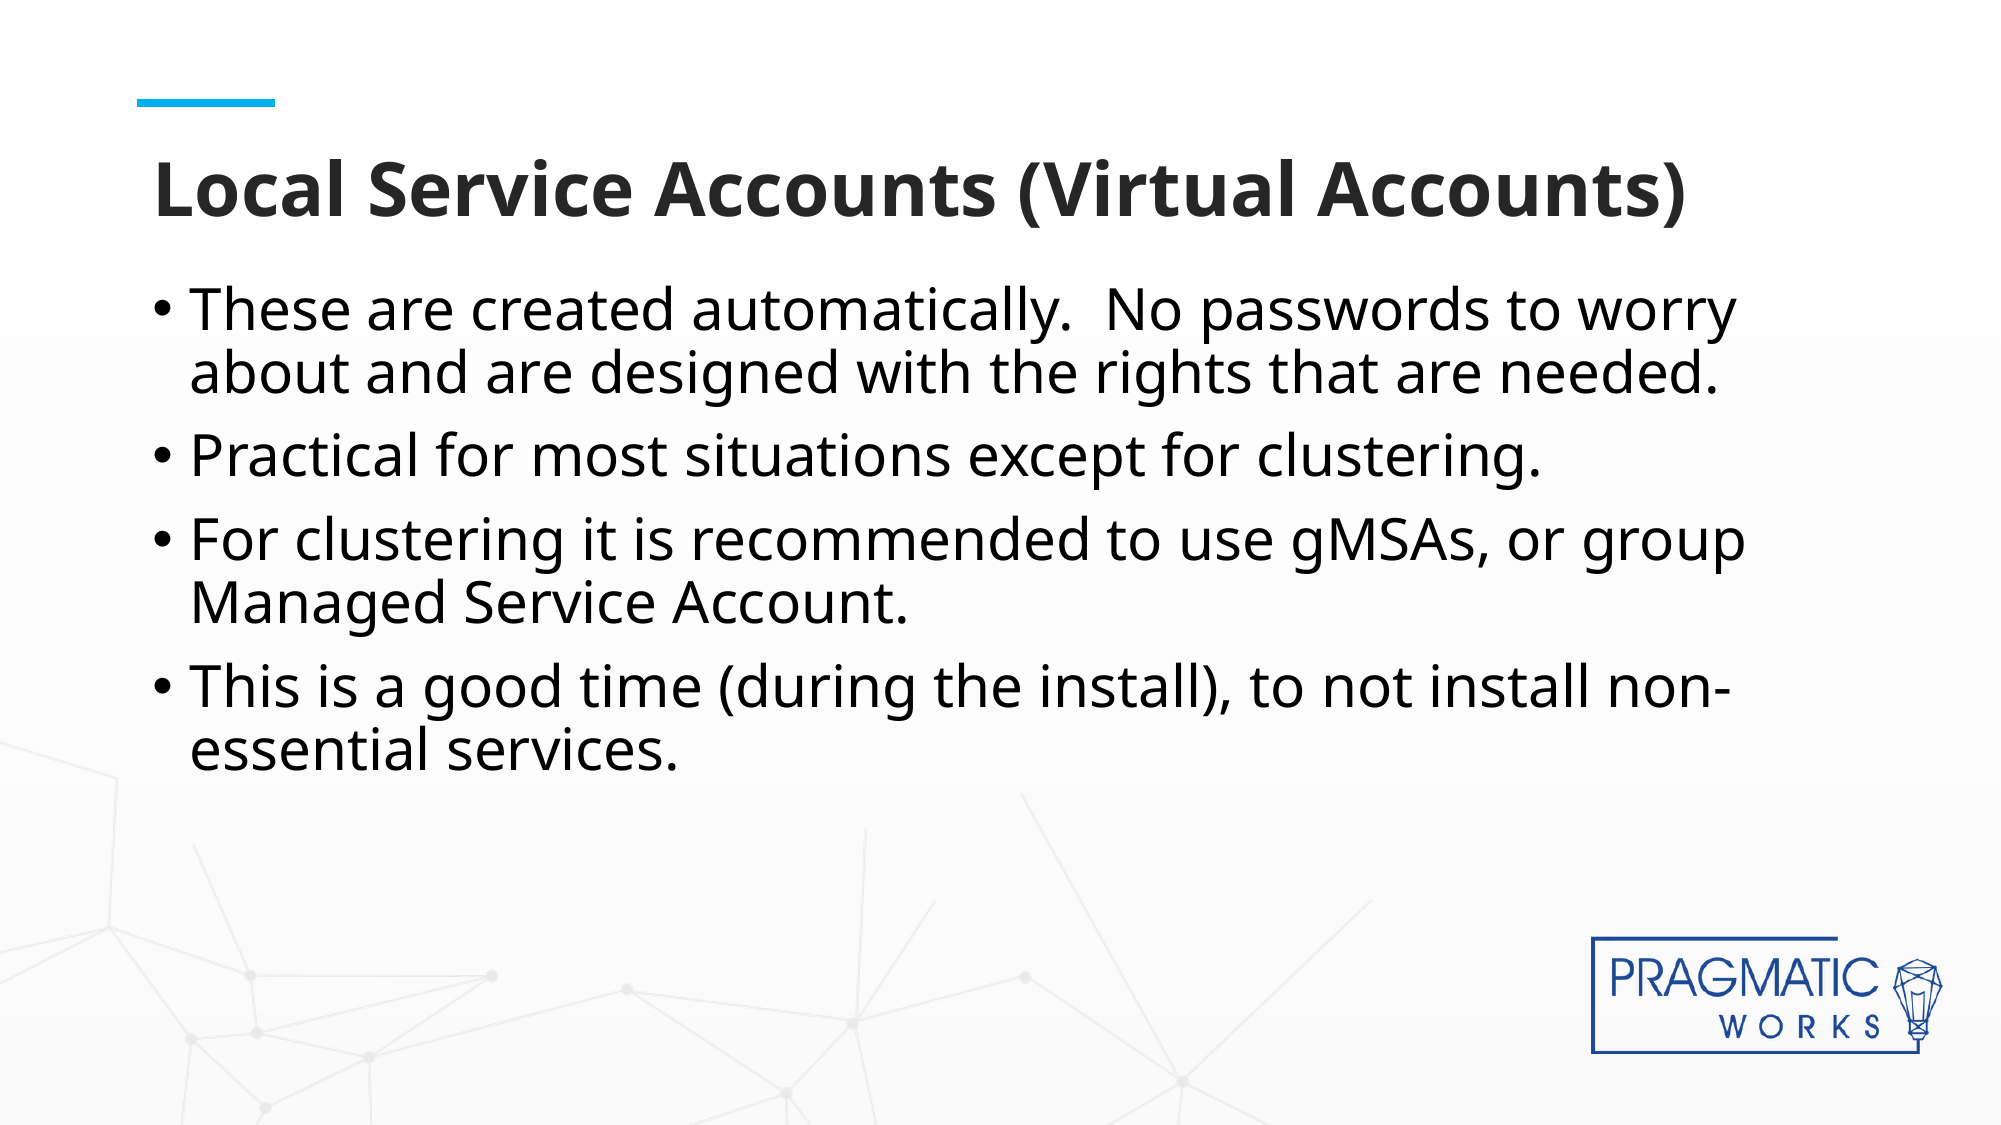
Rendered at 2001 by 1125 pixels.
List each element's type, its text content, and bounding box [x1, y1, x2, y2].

picture [1591, 936, 1943, 1054]
list These are created automatically. No passwords to worry about and are designed with the rights that are needed. Practical for most situations except for clustering. For clustering it is recommended to use gMSAs, or group Managed Service Account. This is a good time (during the install), to not install non-essential services. [137, 272, 1863, 916]
title Local Service Accounts (Virtual Accounts) [137, 103, 1704, 241]
